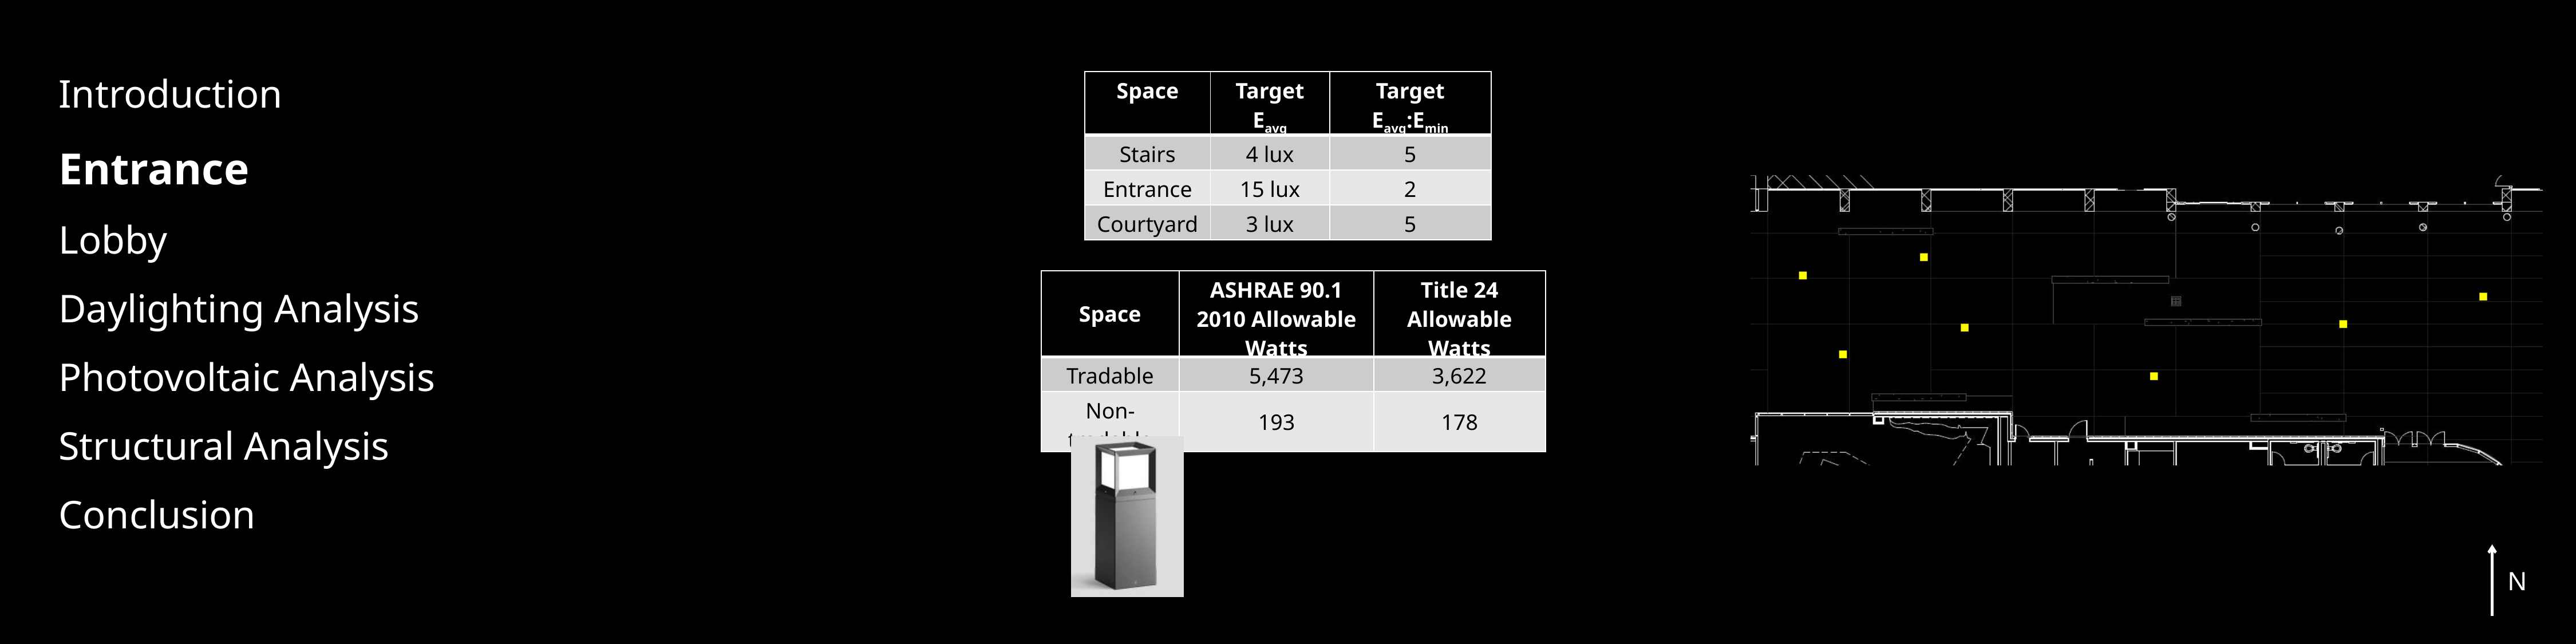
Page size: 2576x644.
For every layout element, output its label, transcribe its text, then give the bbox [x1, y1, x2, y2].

table_cell Stairs [1085, 137, 1210, 169]
table_cell Courtyard [1085, 206, 1210, 239]
table_header Space [1085, 72, 1210, 133]
table_header ASHRAE 90.1 2010 Allowable Watts [1180, 271, 1373, 355]
table_cell 15 lux [1211, 171, 1329, 204]
table_cell 4 lux [1211, 137, 1329, 169]
table_cell 3 lux [1211, 206, 1329, 239]
table_cell 3,622 [1374, 358, 1545, 391]
table_cell 5 [1330, 137, 1491, 169]
table_cell 2 [1330, 171, 1491, 204]
table_cell Entrance [1085, 171, 1210, 204]
table_header Target Eavg:Emin [1330, 72, 1491, 133]
table_header Target Eavg [1211, 72, 1329, 133]
table_header Title 24 Allowable Watts [1374, 271, 1545, 355]
picture [1071, 436, 1184, 597]
table_header Space [1042, 271, 1179, 355]
table_cell 5,473 [1180, 358, 1373, 391]
text_box N [2499, 560, 2543, 600]
table_cell 193 [1180, 392, 1373, 451]
table_cell 178 [1374, 392, 1545, 451]
picture [1751, 175, 2543, 465]
table_cell 5 [1330, 206, 1491, 239]
table_cell Non-tradable [1042, 392, 1179, 451]
table_cell Tradable [1042, 358, 1179, 391]
text_box Introduction Entrance Lobby Daylighting Analysis Photovoltaic Analysis Structural Analysis Conclusion [50, 42, 680, 541]
